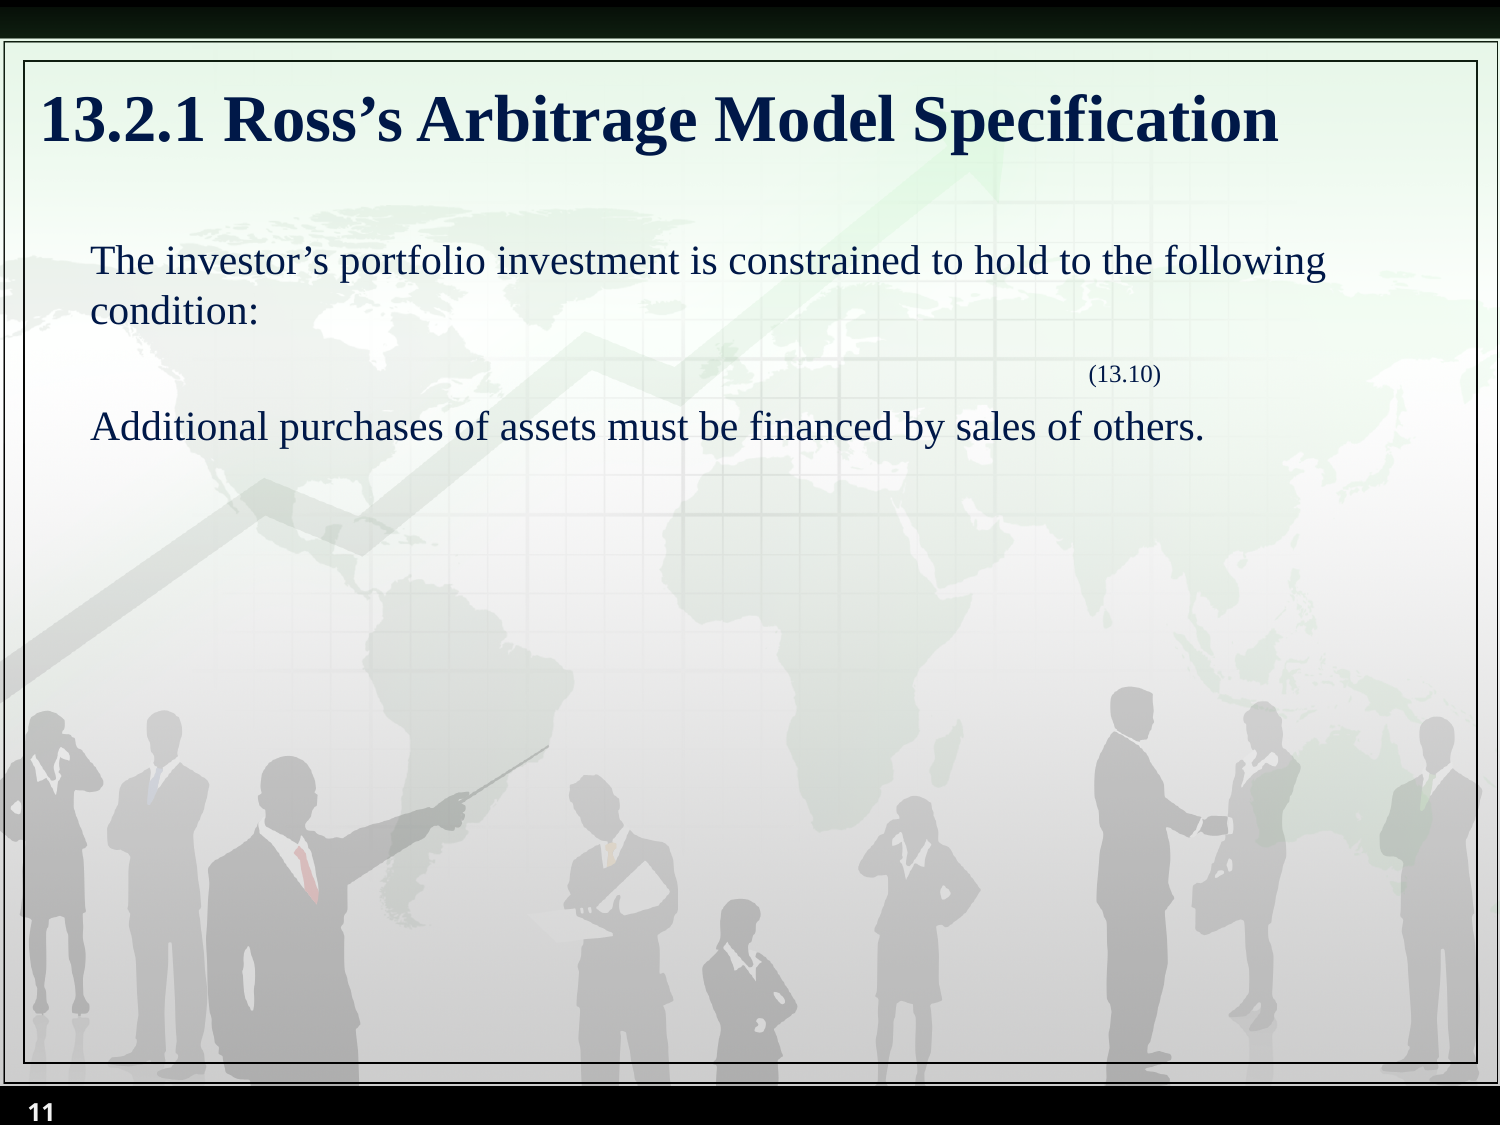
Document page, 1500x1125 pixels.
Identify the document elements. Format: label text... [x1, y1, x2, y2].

title 13.2.1 Ross’s Arbitrage Model Specification [24, 62, 1375, 168]
slide_number 11 [12, 1088, 363, 1125]
picture [0, 0, 1500, 1125]
